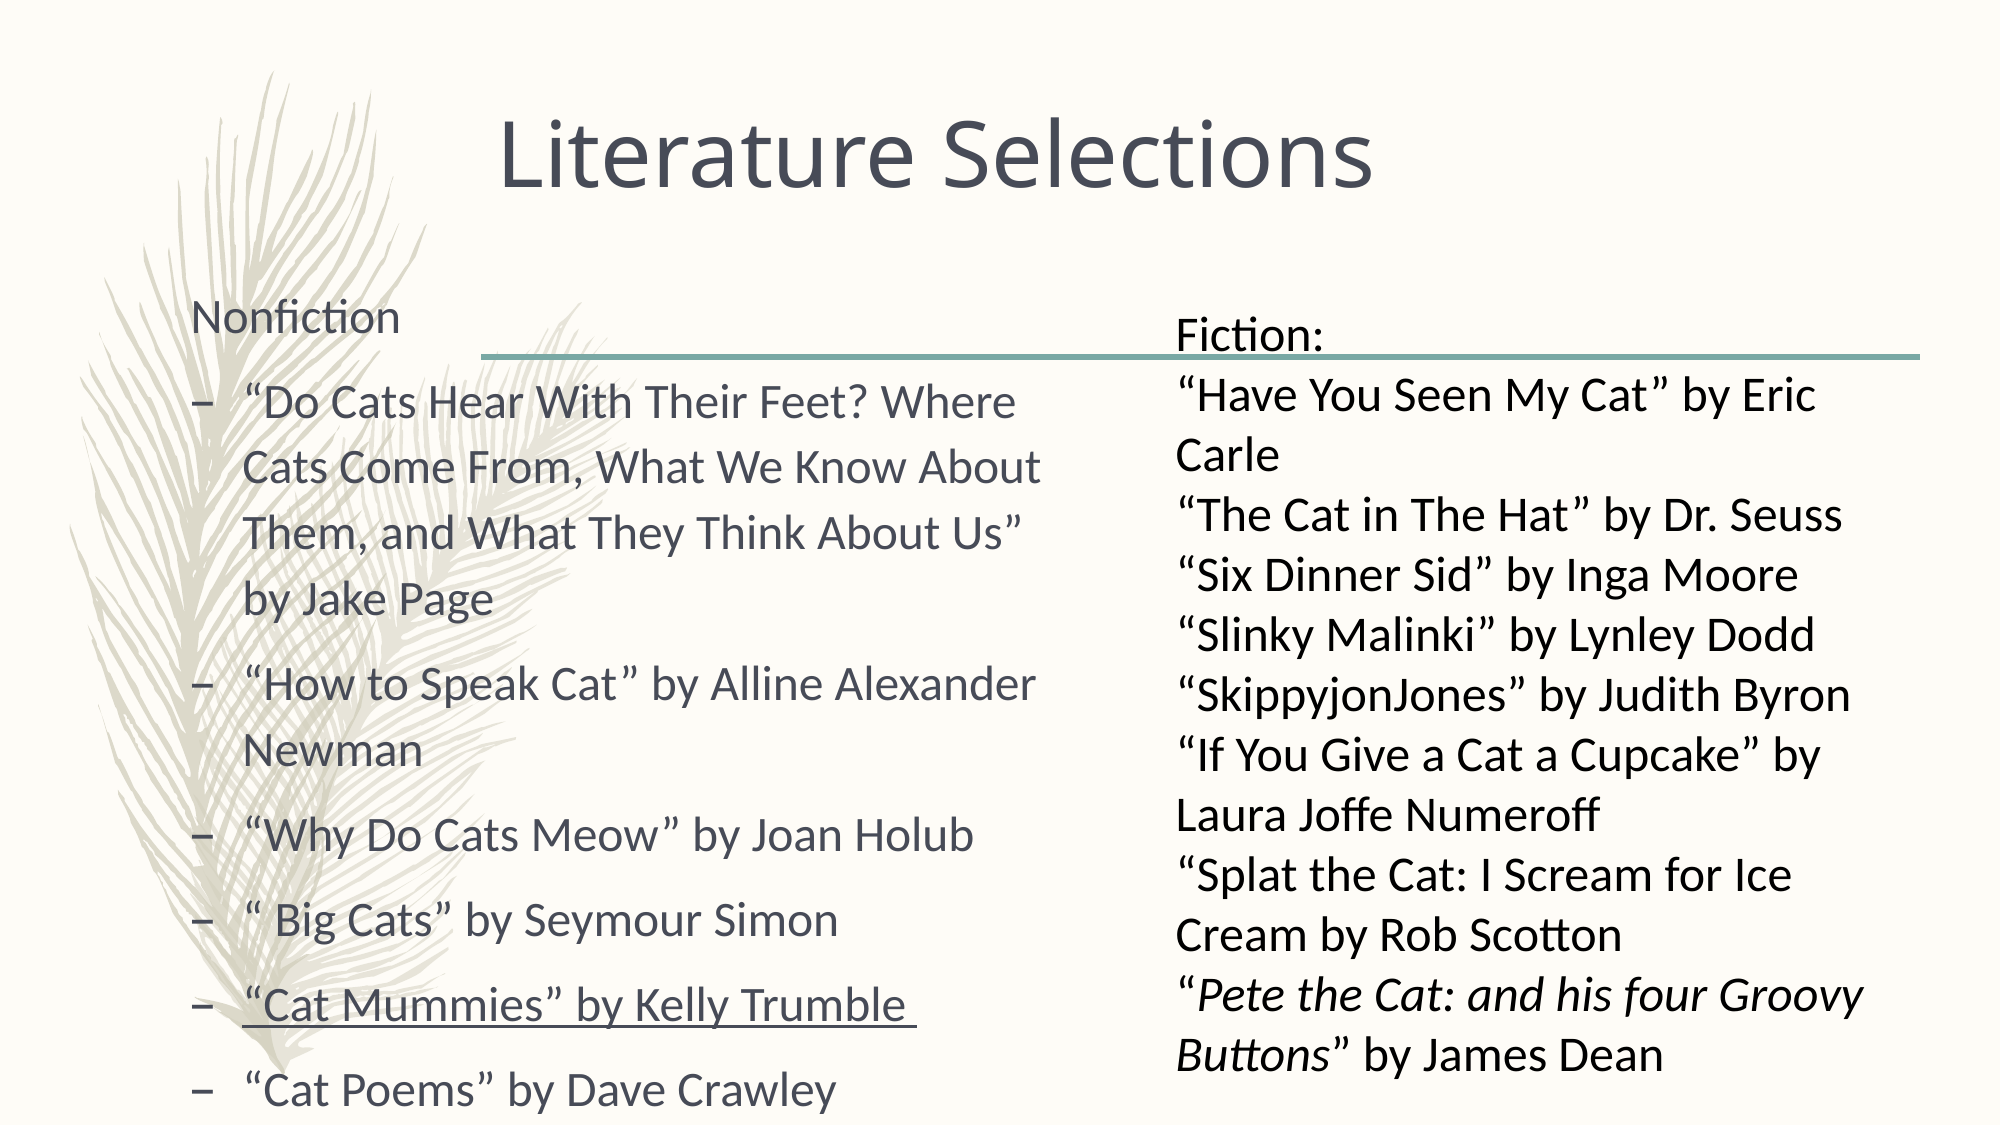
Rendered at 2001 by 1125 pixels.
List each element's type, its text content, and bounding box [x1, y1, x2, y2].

title Literature Selections [481, 93, 1920, 350]
text_box Fiction: “Have You Seen My Cat” by Eric Carle “The Cat in The Hat” by Dr. Seuss “Six Dinner Sid” by Inga Moore “Slinky Malinki” by Lynley Dodd “SkippyjonJones” by Judith Byron “If You Give a Cat a Cupcake” by Laura Joffe Numeroff “Splat the Cat: I Scream for Ice Cream by Rob Scotton “Pete the Cat: and his four Groovy Buttons” by James Dean [1160, 294, 1920, 1090]
list Nonfiction “Do Cats Hear With Their Feet? Where Cats Come From, What We Know About Them, and What They Think About Us” by Jake Page “How to Speak Cat” by Alline Alexander Newman “Why Do Cats Meow” by Joan Holub “ Big Cats” by Seymour Simon “Cat Mummies” by Kelly Trumble “Cat Poems” by Dave Crawley [175, 269, 1073, 1125]
